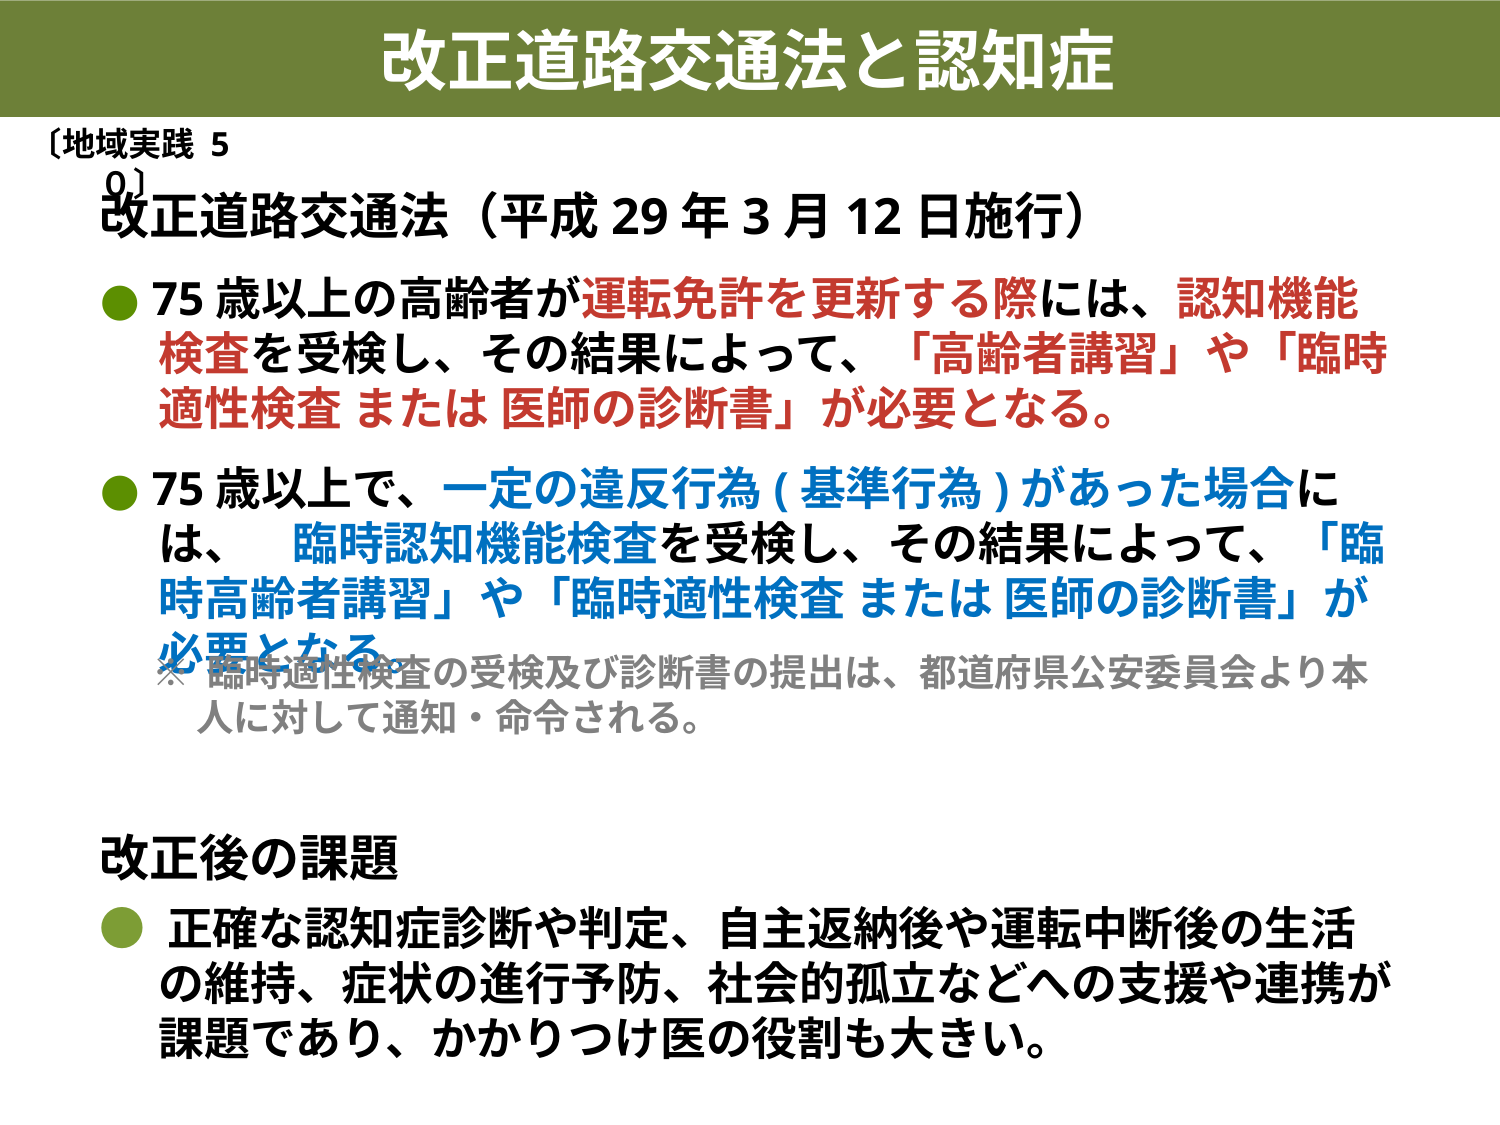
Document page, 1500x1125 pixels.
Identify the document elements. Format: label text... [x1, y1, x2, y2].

text_box 〔地域実践 5０〕 [0, 116, 267, 211]
text_box [0, 0, 1500, 119]
text_box ※ 臨時適性検査の受検及び診断書の提出は、都道府県公安委員会より本人に対して通知・命令される。 [137, 641, 1415, 747]
text_box 改正道路交通法と認知症 [234, 6, 1262, 112]
text_box 改正道路交通法（平成29年3月12日施行） ● 75歳以上の高齢者が運転免許を更新する際には、認知機能検査を受検し、その結果によって、「高齢者講習」や「臨時適性検査 または 医師の診断書」が必要となる。 ● 75歳以上で、一定の違反行為(基準行為)があった場合には、 臨時認知機能検査を受検し、その結果によって、「臨時高齢者講習」や「臨時適性検査 または 医師の診断書」が必要となる。 改正後の課題 ● 正確な認知症診断や判定、自主返納後や運転中断後の生活の維持、症状の進行予防、社会的孤立などへの支援や連携が課題であり、かかりつけ医の役割も大きい。 [85, 177, 1415, 1072]
